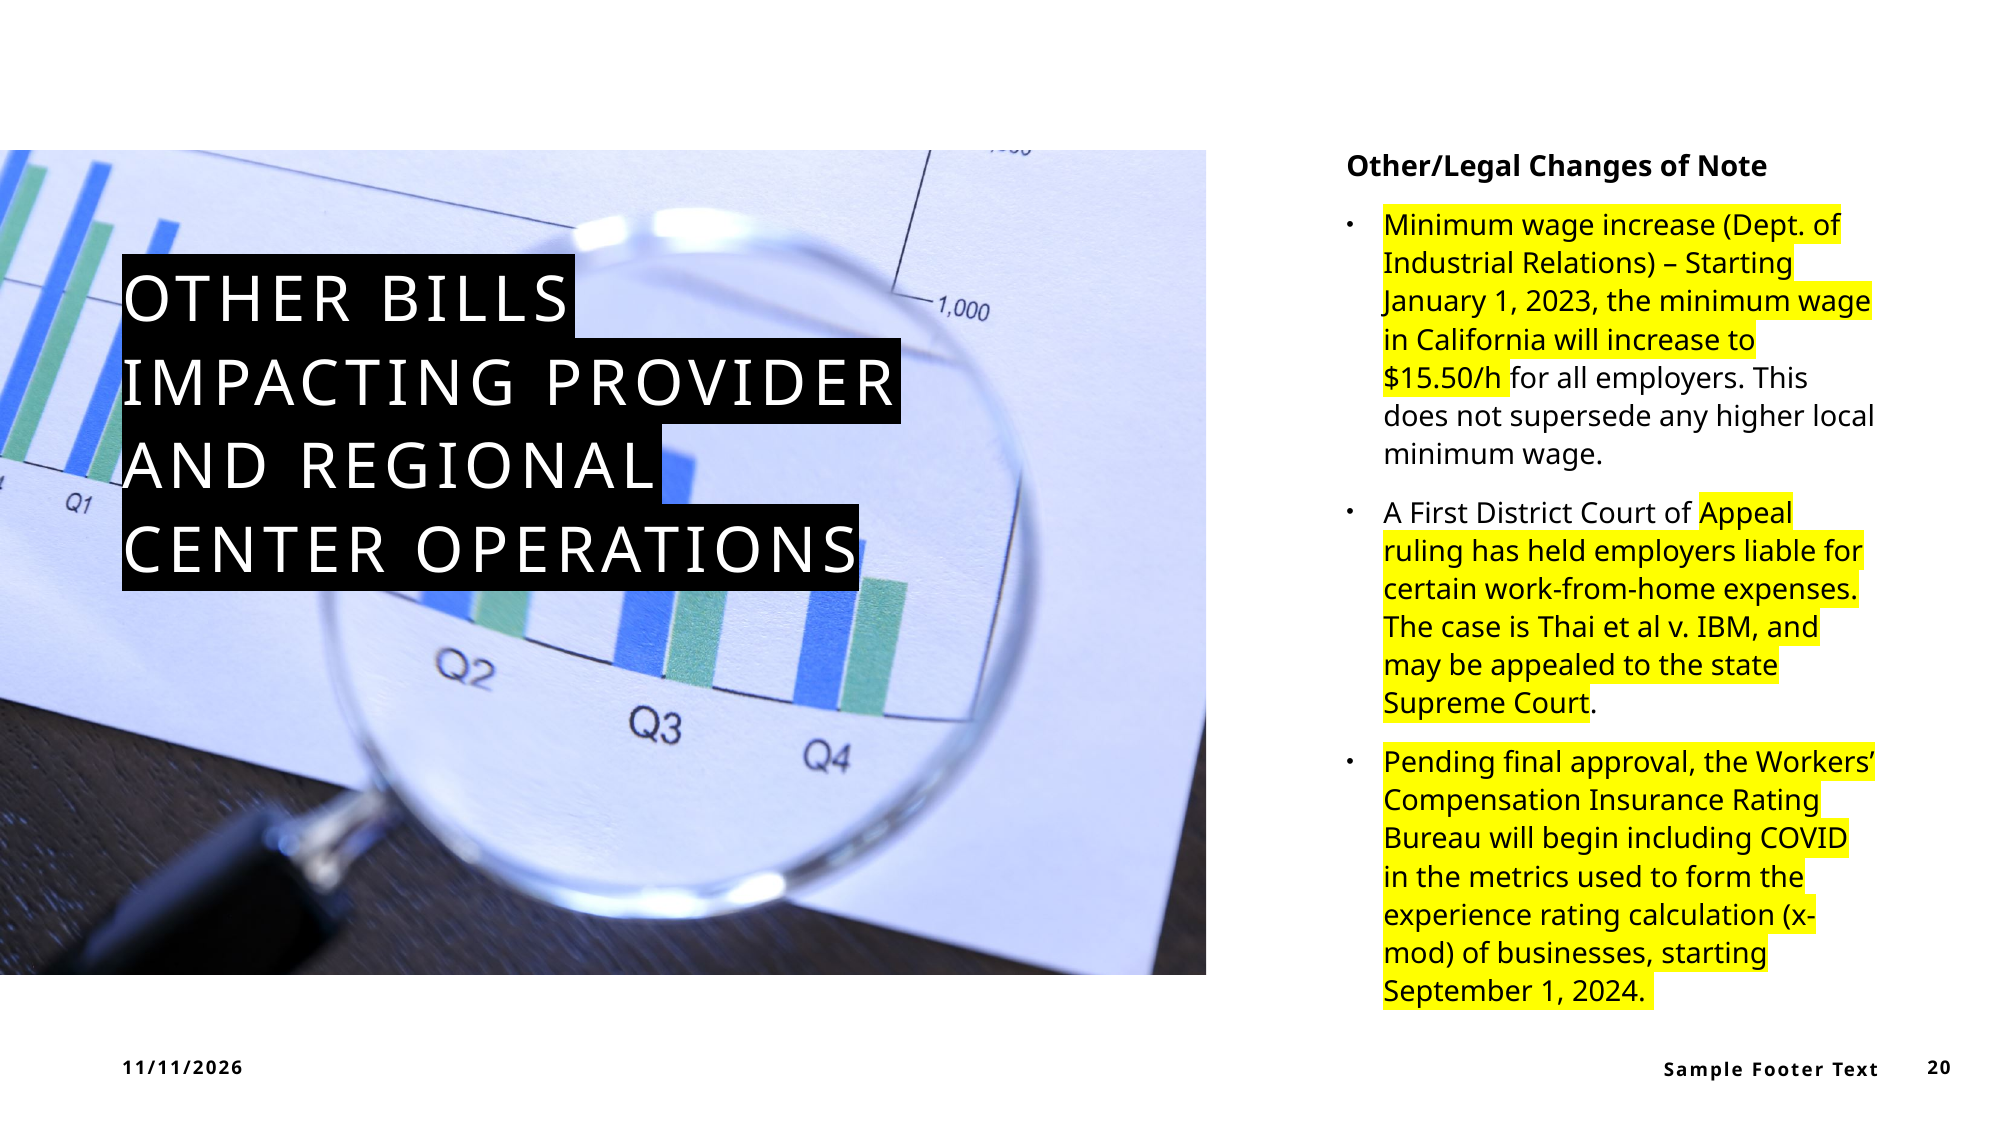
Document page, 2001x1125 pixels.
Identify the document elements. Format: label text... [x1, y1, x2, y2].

footer Sample Footer Text [1317, 1038, 1877, 1099]
picture [0, 149, 1207, 975]
slide_number 20 [1877, 1038, 1966, 1099]
list Other/Legal Changes of Note Minimum wage increase (Dept. of Industrial Relations) – Starting January 1, 2023, the minimum wage in California will increase to $15.50/h for all employers. This does not supersede any higher local minimum wage. A First District Court of Appeal ruling has held employers liable for certain work-from-home expenses. The case is Thai et al v. IBM, and may be appealed to the state Supreme Court. Pending final approval, the Workers’ Compensation Insurance Rating Bureau will begin including COVID in the metrics used to form the experience rating calculation (x-mod) of businesses, starting September 1, 2024. [1331, 136, 1893, 1019]
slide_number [107, 1038, 601, 1099]
